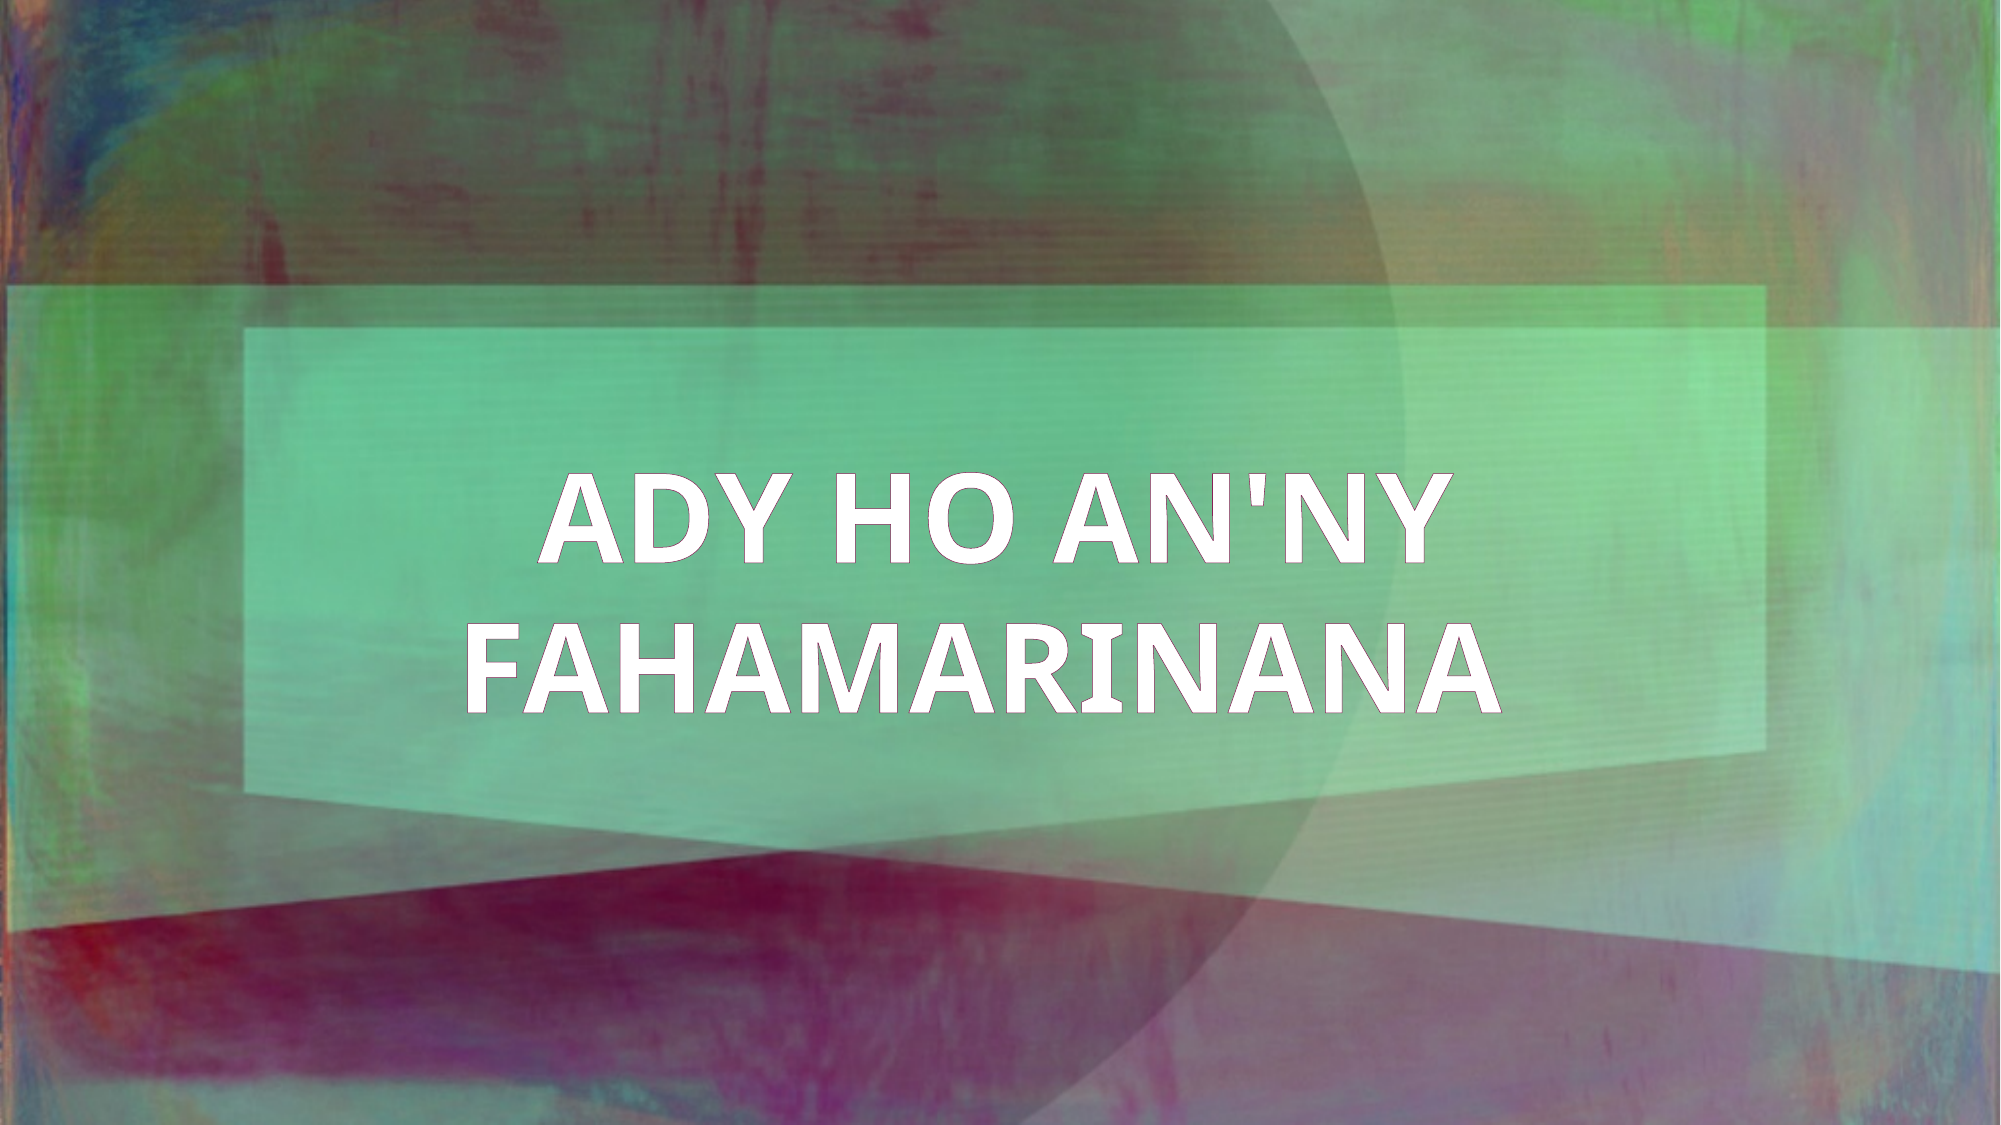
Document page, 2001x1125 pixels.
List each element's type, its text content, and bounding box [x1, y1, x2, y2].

text_box ADY HO AN'NY FAHAMARINANA [233, 430, 1759, 746]
picture [0, 0, 2001, 1125]
